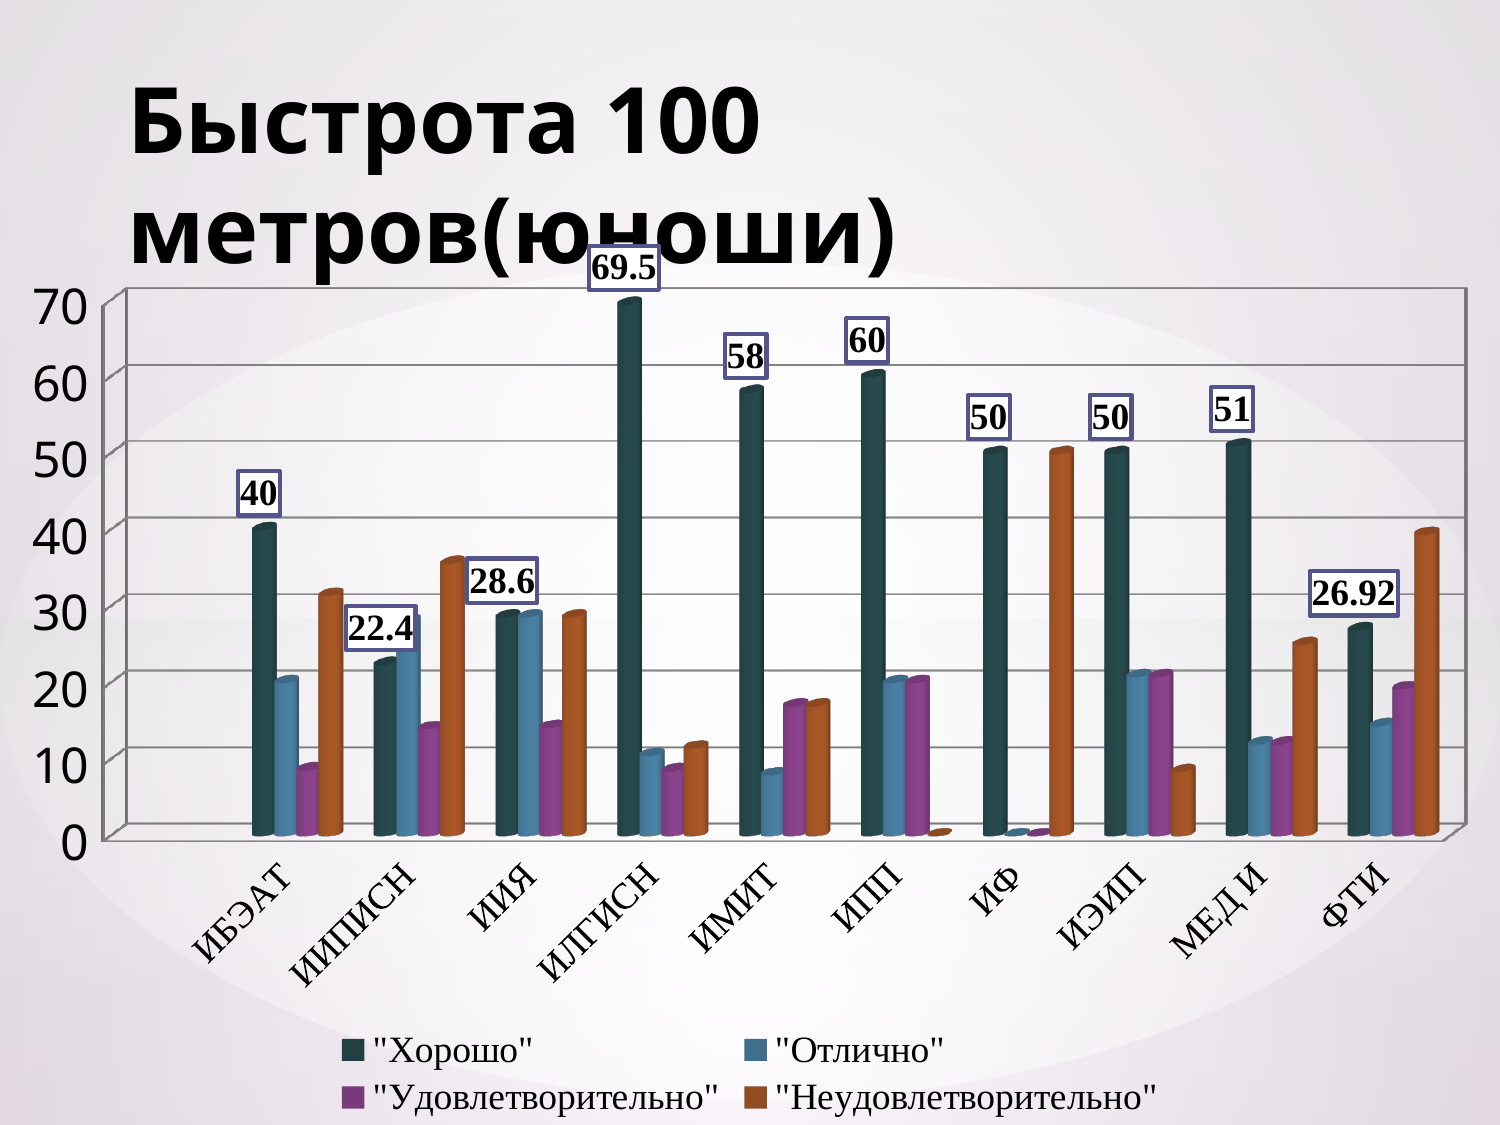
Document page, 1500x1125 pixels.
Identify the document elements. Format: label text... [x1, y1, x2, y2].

title Быстрота 100 метров(юноши) [112, 54, 1483, 241]
chart [0, 243, 1500, 1125]
